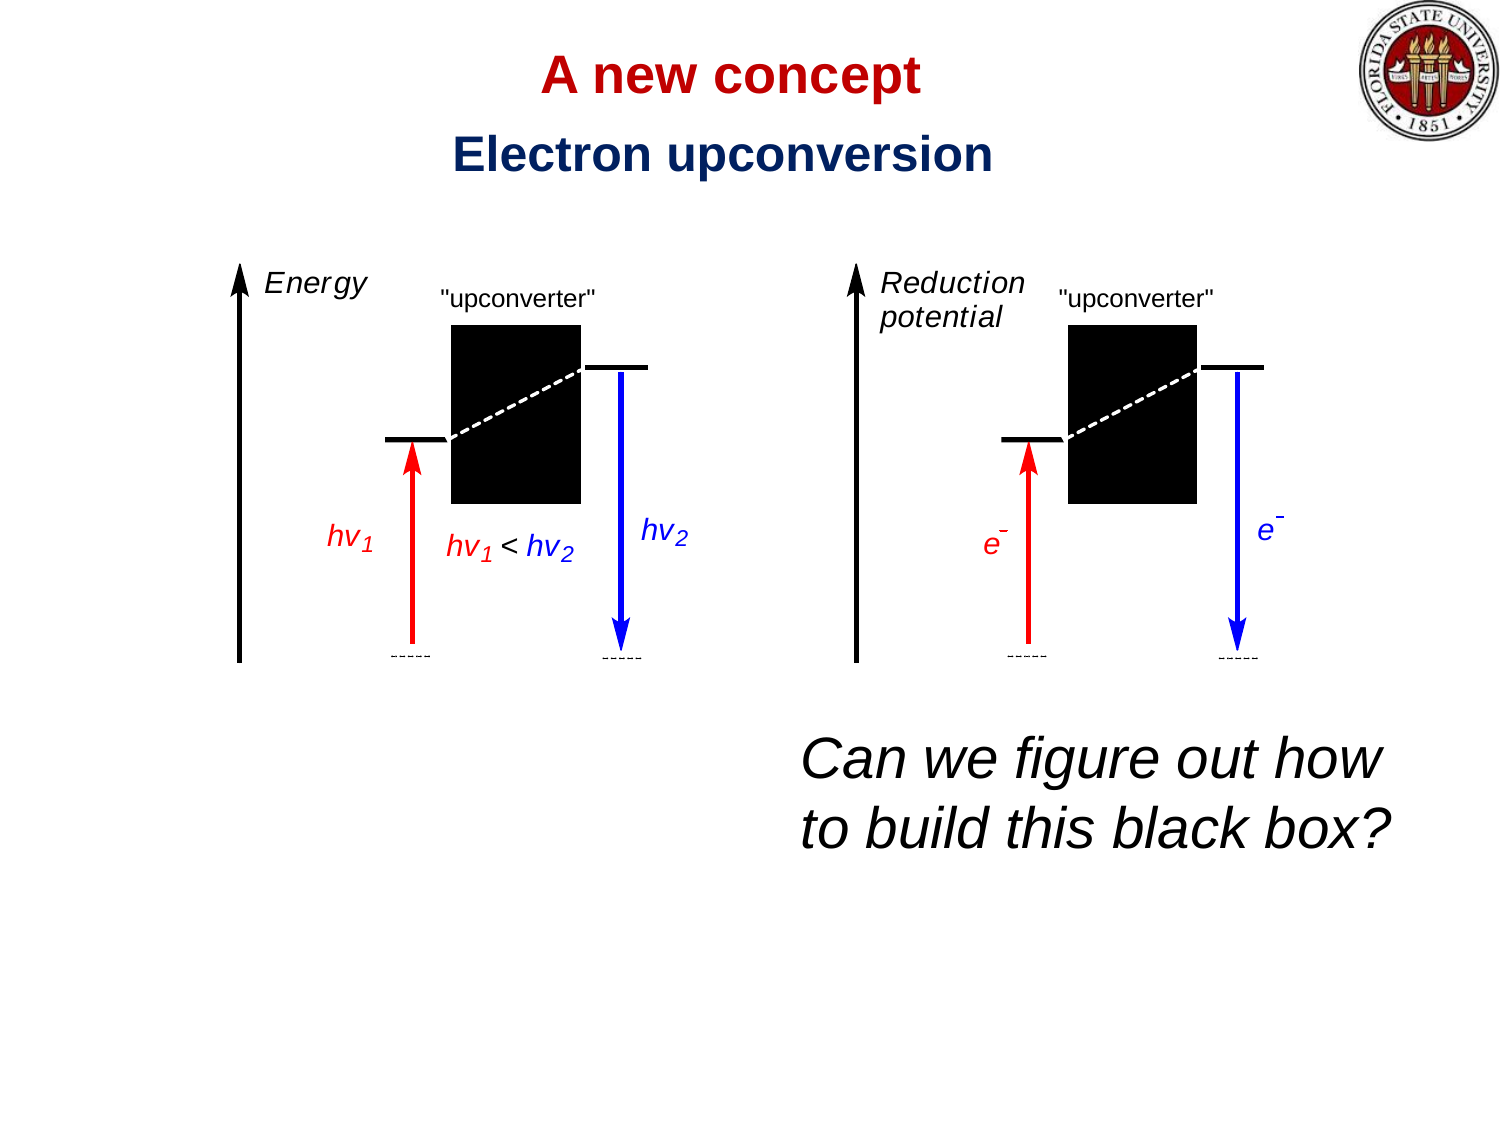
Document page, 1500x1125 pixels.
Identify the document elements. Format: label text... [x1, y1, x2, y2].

text_box Electron upconversion [437, 114, 1463, 190]
picture [1357, 0, 1500, 142]
text_box Can we figure out how to build this black box? [786, 712, 1462, 868]
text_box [224, 262, 1290, 676]
text_box A new concept [525, 32, 975, 113]
